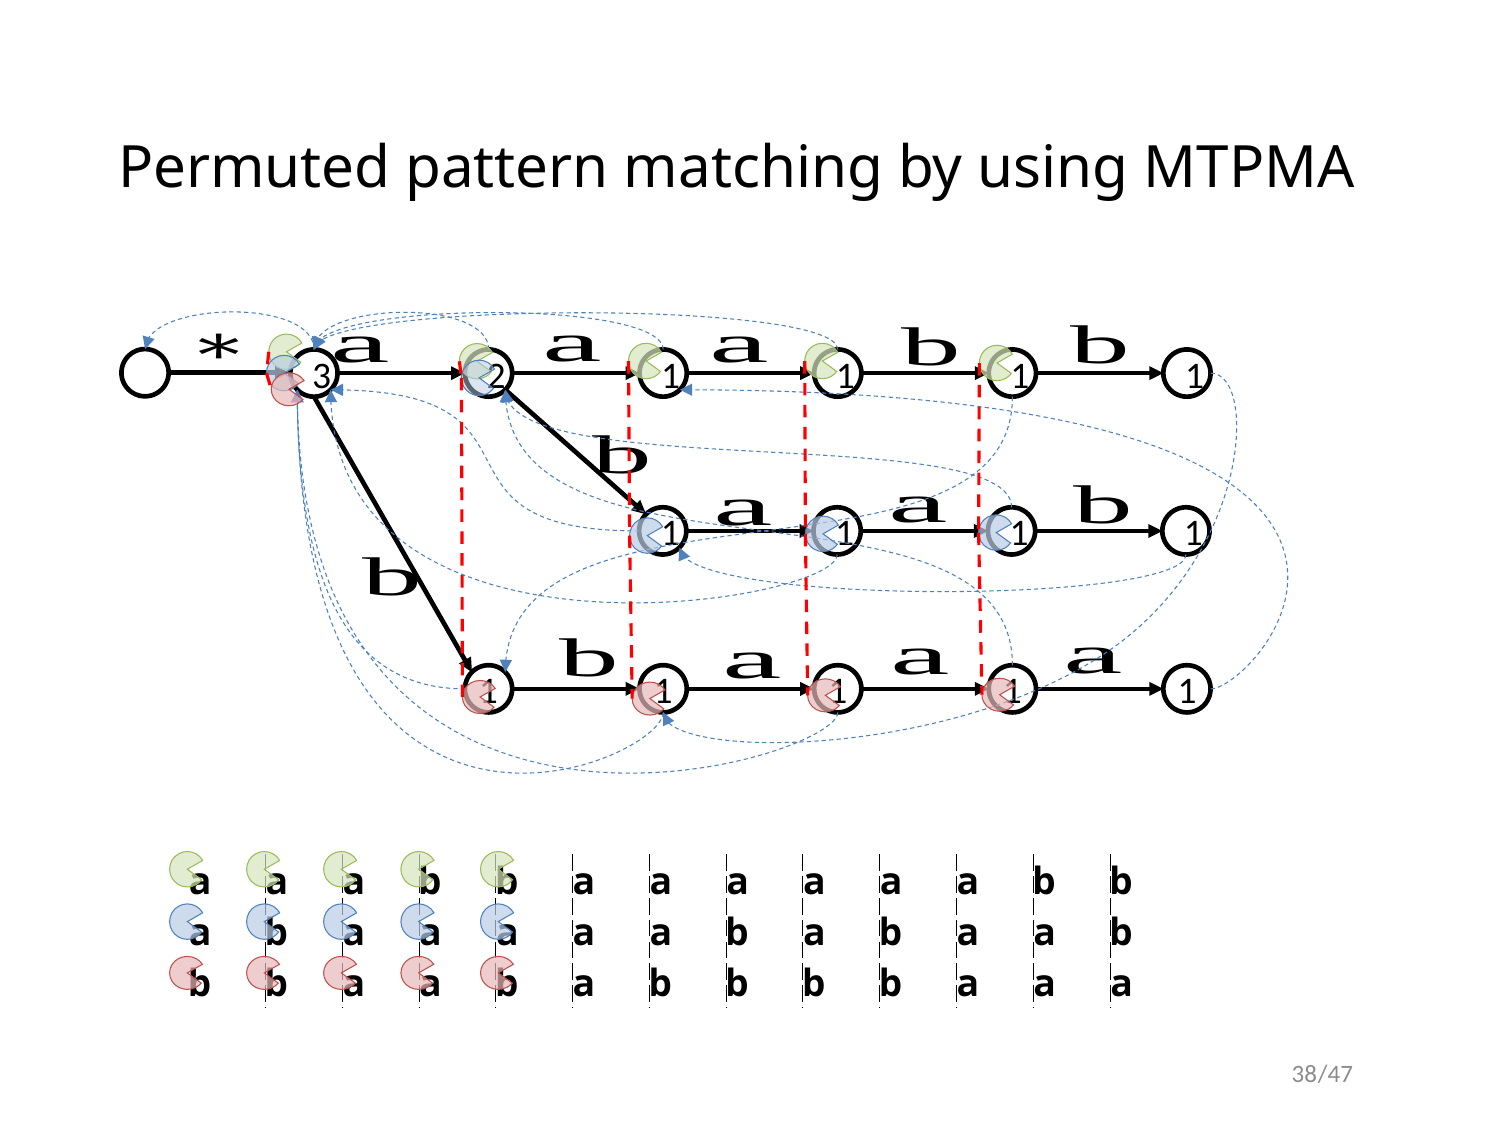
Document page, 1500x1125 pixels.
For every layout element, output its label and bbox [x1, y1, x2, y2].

text_box [246, 903, 281, 940]
text_box [479, 850, 515, 888]
text_box [323, 850, 358, 888]
footer [1333, 1042, 1500, 1103]
text_box [400, 955, 435, 990]
text_box [246, 850, 281, 888]
text_box [323, 903, 358, 940]
text_box [479, 903, 515, 940]
slide_number [994, 1042, 1333, 1103]
title [103, 59, 1397, 278]
text_box [323, 955, 358, 990]
table_header [189, 854, 1187, 905]
text_box [400, 850, 435, 888]
text_box [169, 903, 204, 940]
text_box [169, 955, 204, 990]
text_box [246, 955, 281, 990]
text_box [479, 955, 515, 990]
table_cell [189, 905, 1187, 1007]
text_box [120, 87, 1212, 822]
text_box [169, 850, 204, 888]
text_box [400, 903, 435, 940]
